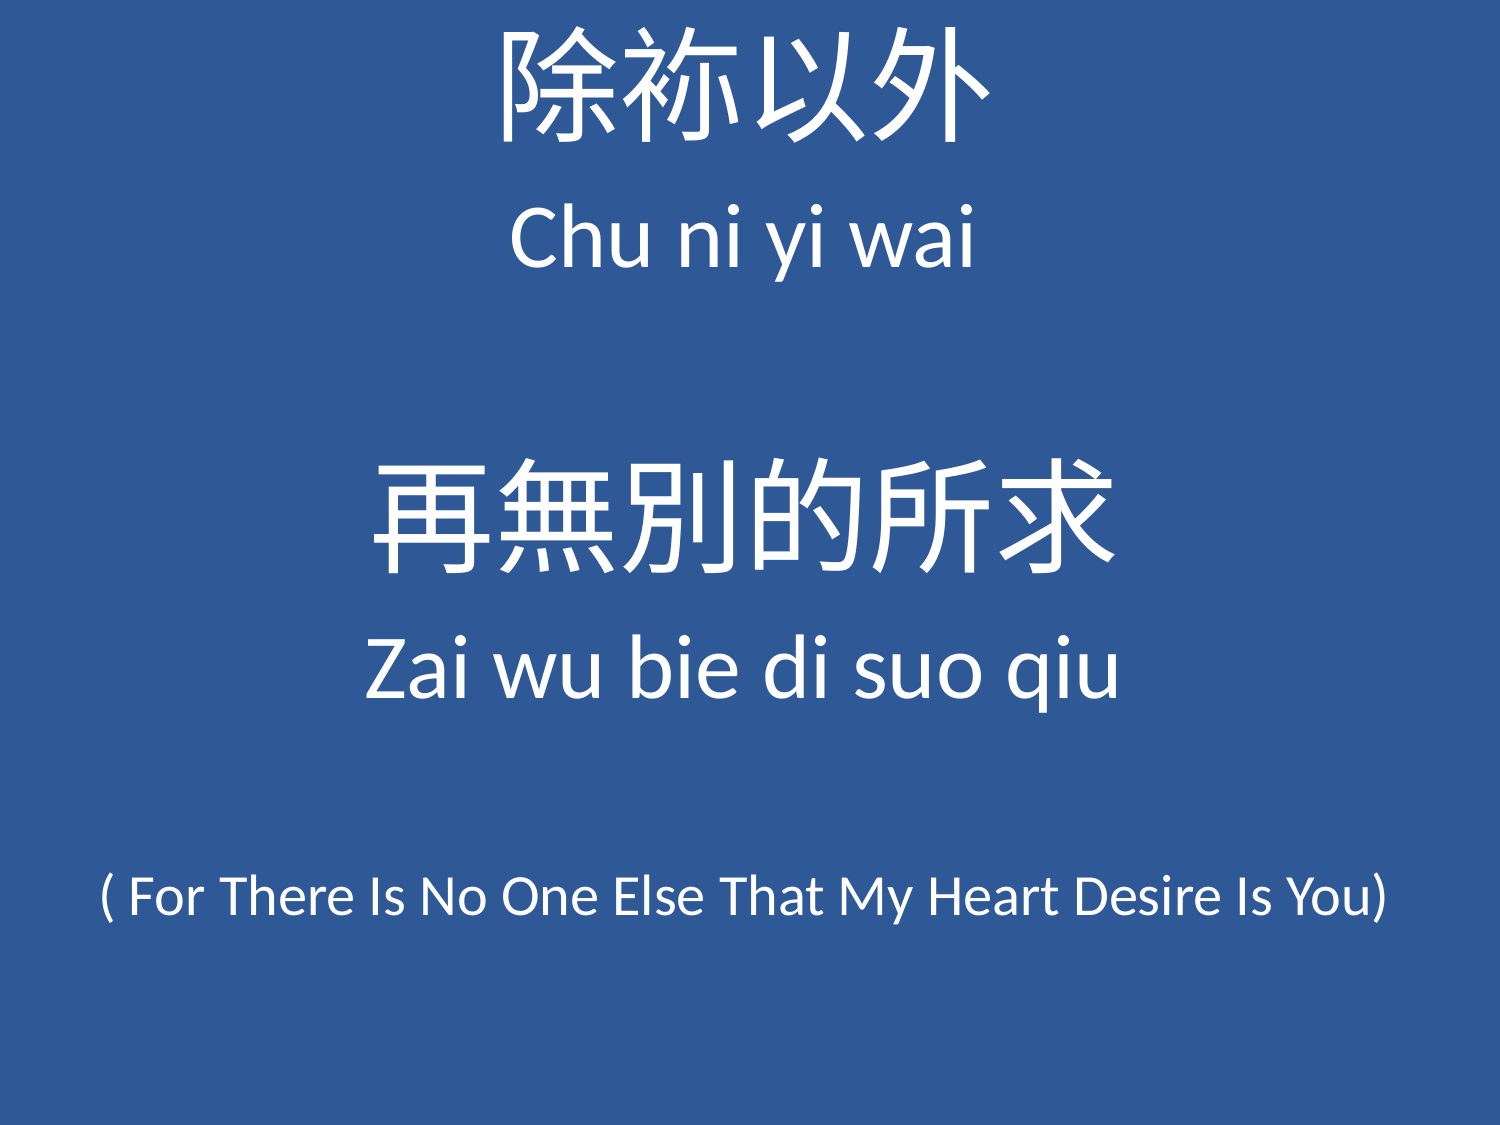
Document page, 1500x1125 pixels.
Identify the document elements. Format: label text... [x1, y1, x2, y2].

list 除袮以外 Chu ni yi wai 再無別的所求 Zai wu bie di suo qiu ( For There Is No One Else That My Heart Desire Is You) [17, 0, 1471, 1125]
